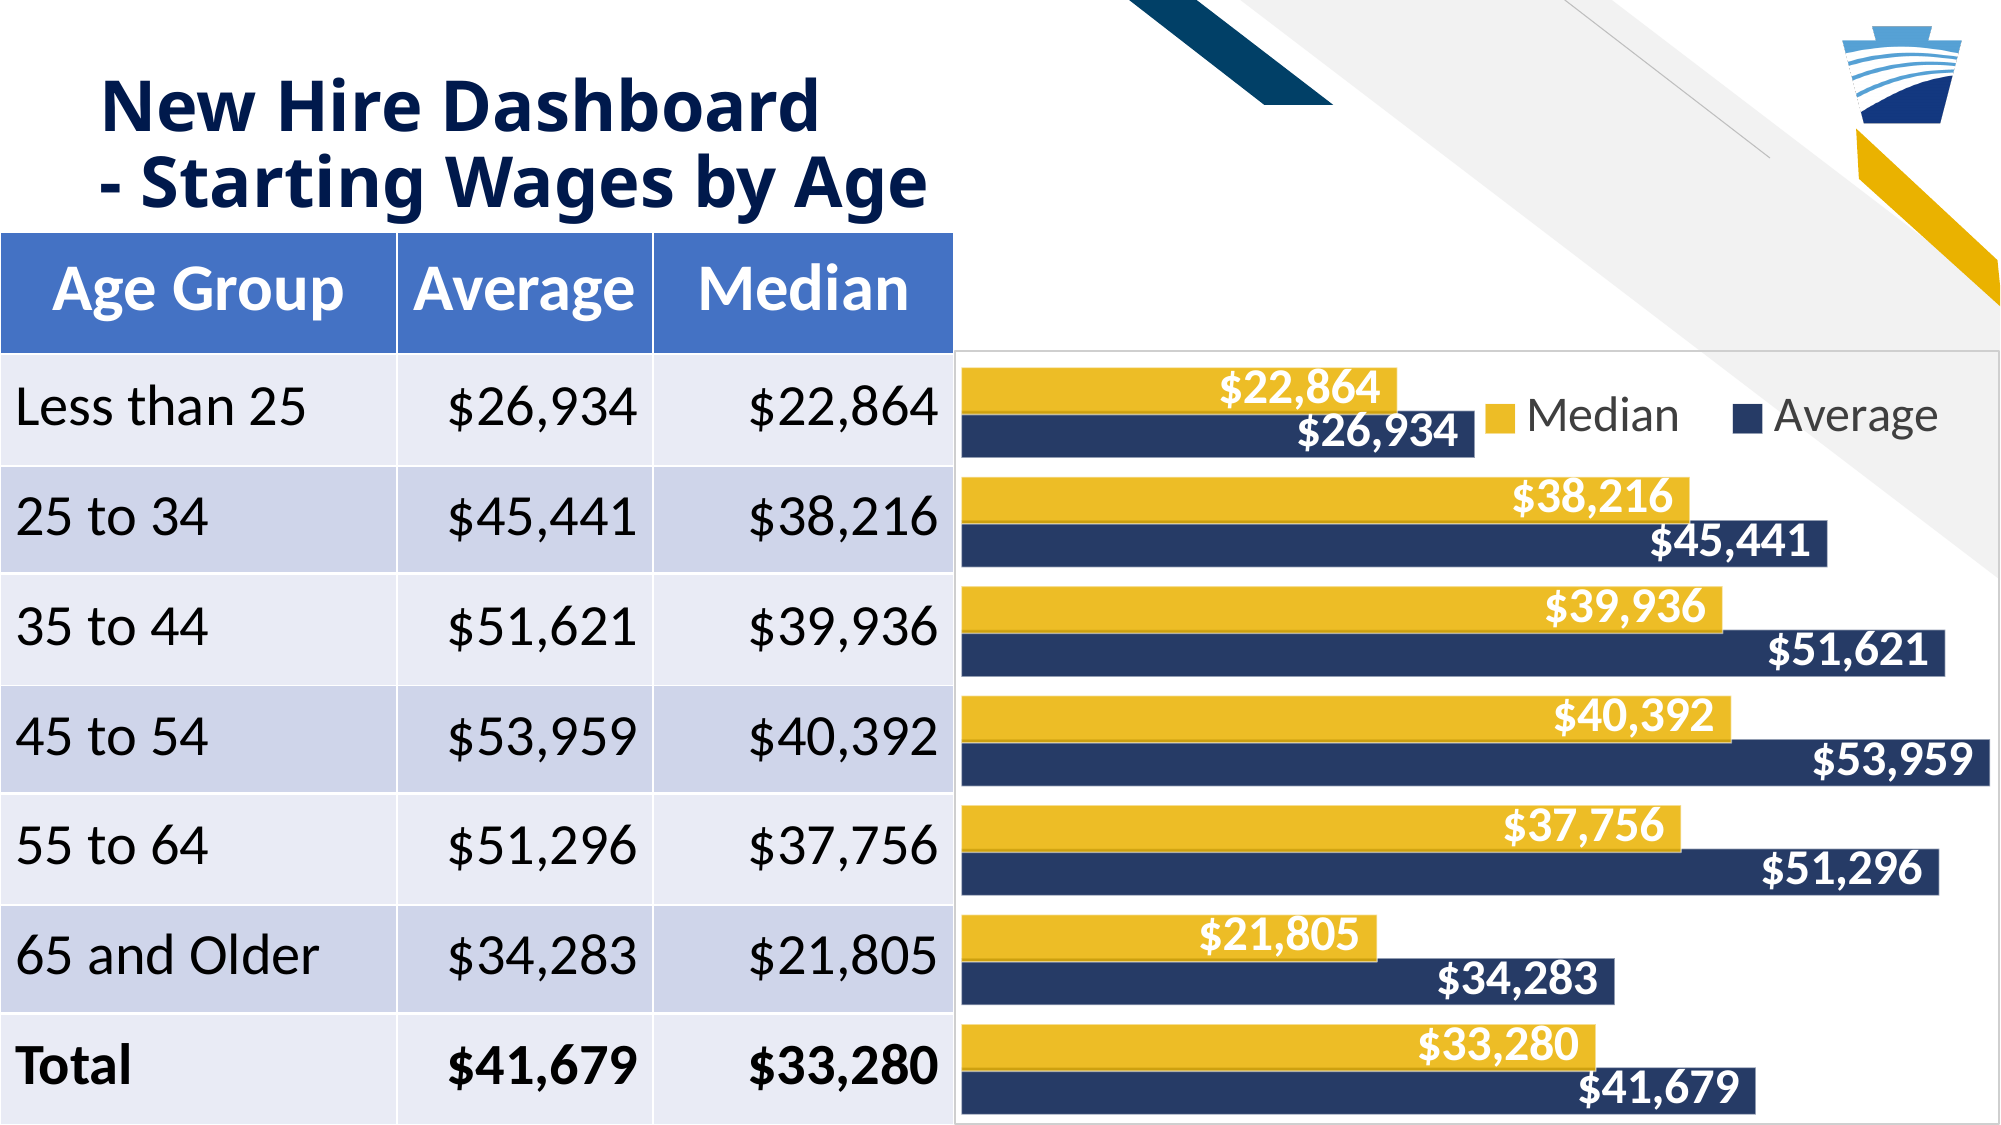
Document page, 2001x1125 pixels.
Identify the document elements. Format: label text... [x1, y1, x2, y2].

table_header Age Group [1, 233, 396, 353]
table_cell $33,280 [654, 1015, 953, 1124]
table_cell 65 and Older [1, 906, 396, 1012]
table_cell $22,864 [654, 355, 953, 465]
table_cell 35 to 44 [1, 575, 396, 685]
table_cell 55 to 64 [1, 795, 396, 904]
table_cell $41,679 [398, 1015, 652, 1124]
table_cell 45 to 54 [1, 686, 396, 792]
table_cell Total [1, 1015, 396, 1124]
table_header Average [398, 233, 652, 353]
table_cell $39,936 [654, 575, 953, 685]
table_cell Less than 25 [1, 355, 396, 465]
table_cell $26,934 [398, 355, 652, 465]
table_cell $34,283 [398, 906, 652, 1012]
title New Hire Dashboard - Starting Wages by Age [85, 34, 1453, 223]
table_cell $37,756 [654, 795, 953, 904]
picture [1828, 12, 1975, 137]
table_cell $21,805 [654, 906, 953, 1012]
table_cell $45,441 [398, 467, 652, 572]
table_cell $51,296 [398, 795, 652, 904]
table_header Median [654, 233, 953, 353]
table_cell $38,216 [654, 467, 953, 572]
table_cell 25 to 34 [1, 467, 396, 572]
table_cell $40,392 [654, 686, 953, 792]
table_cell $53,959 [398, 686, 652, 792]
chart [954, 349, 2000, 1125]
table_cell $51,621 [398, 575, 652, 685]
